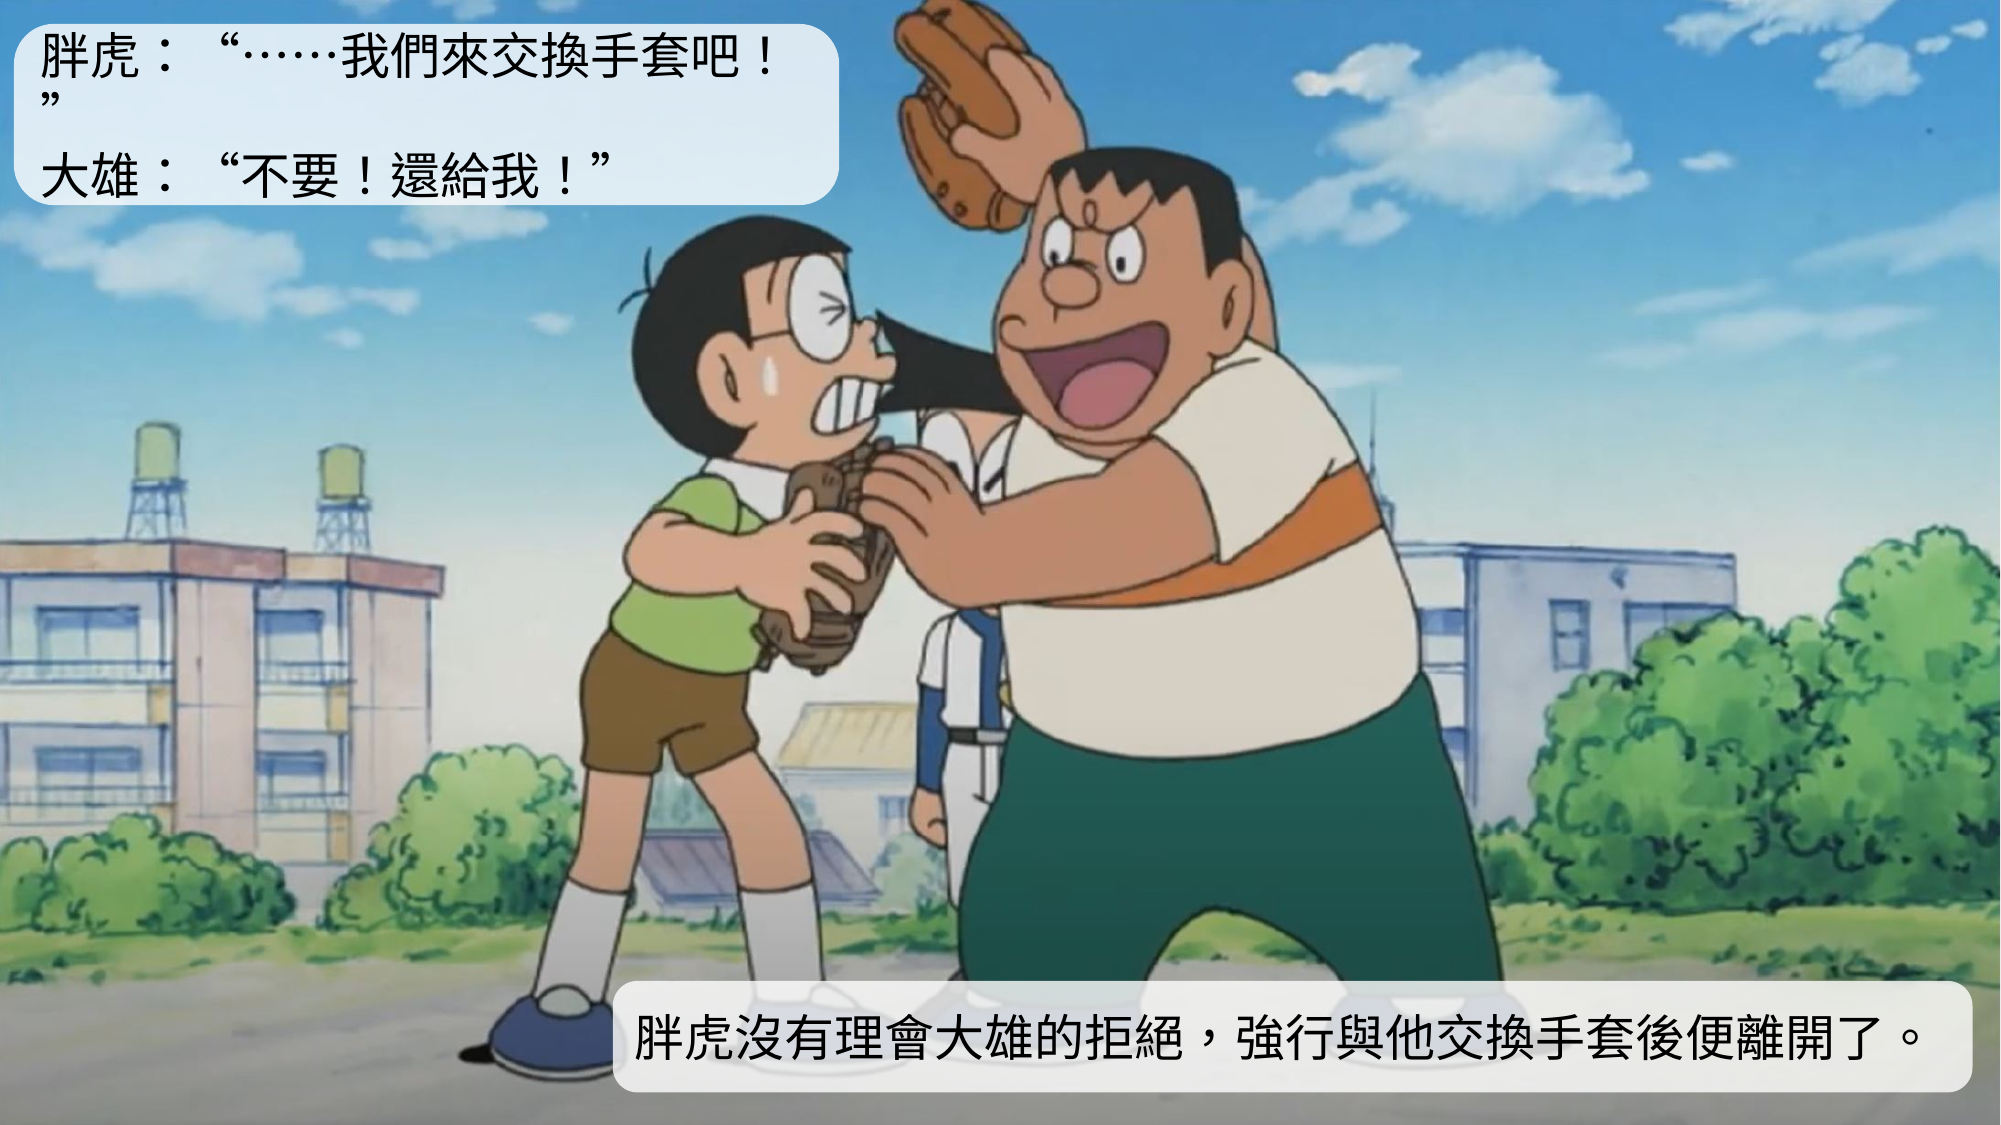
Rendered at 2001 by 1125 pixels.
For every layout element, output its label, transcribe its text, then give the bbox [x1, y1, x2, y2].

text_box 胖虎沒有理會大雄的拒絕，強行與他交換手套後便離開了。 [611, 979, 1974, 1094]
text_box 胖虎：“……我們來交換手套吧！” 大雄：“不要！還給我！” [12, 22, 841, 207]
picture [0, 0, 2001, 1125]
